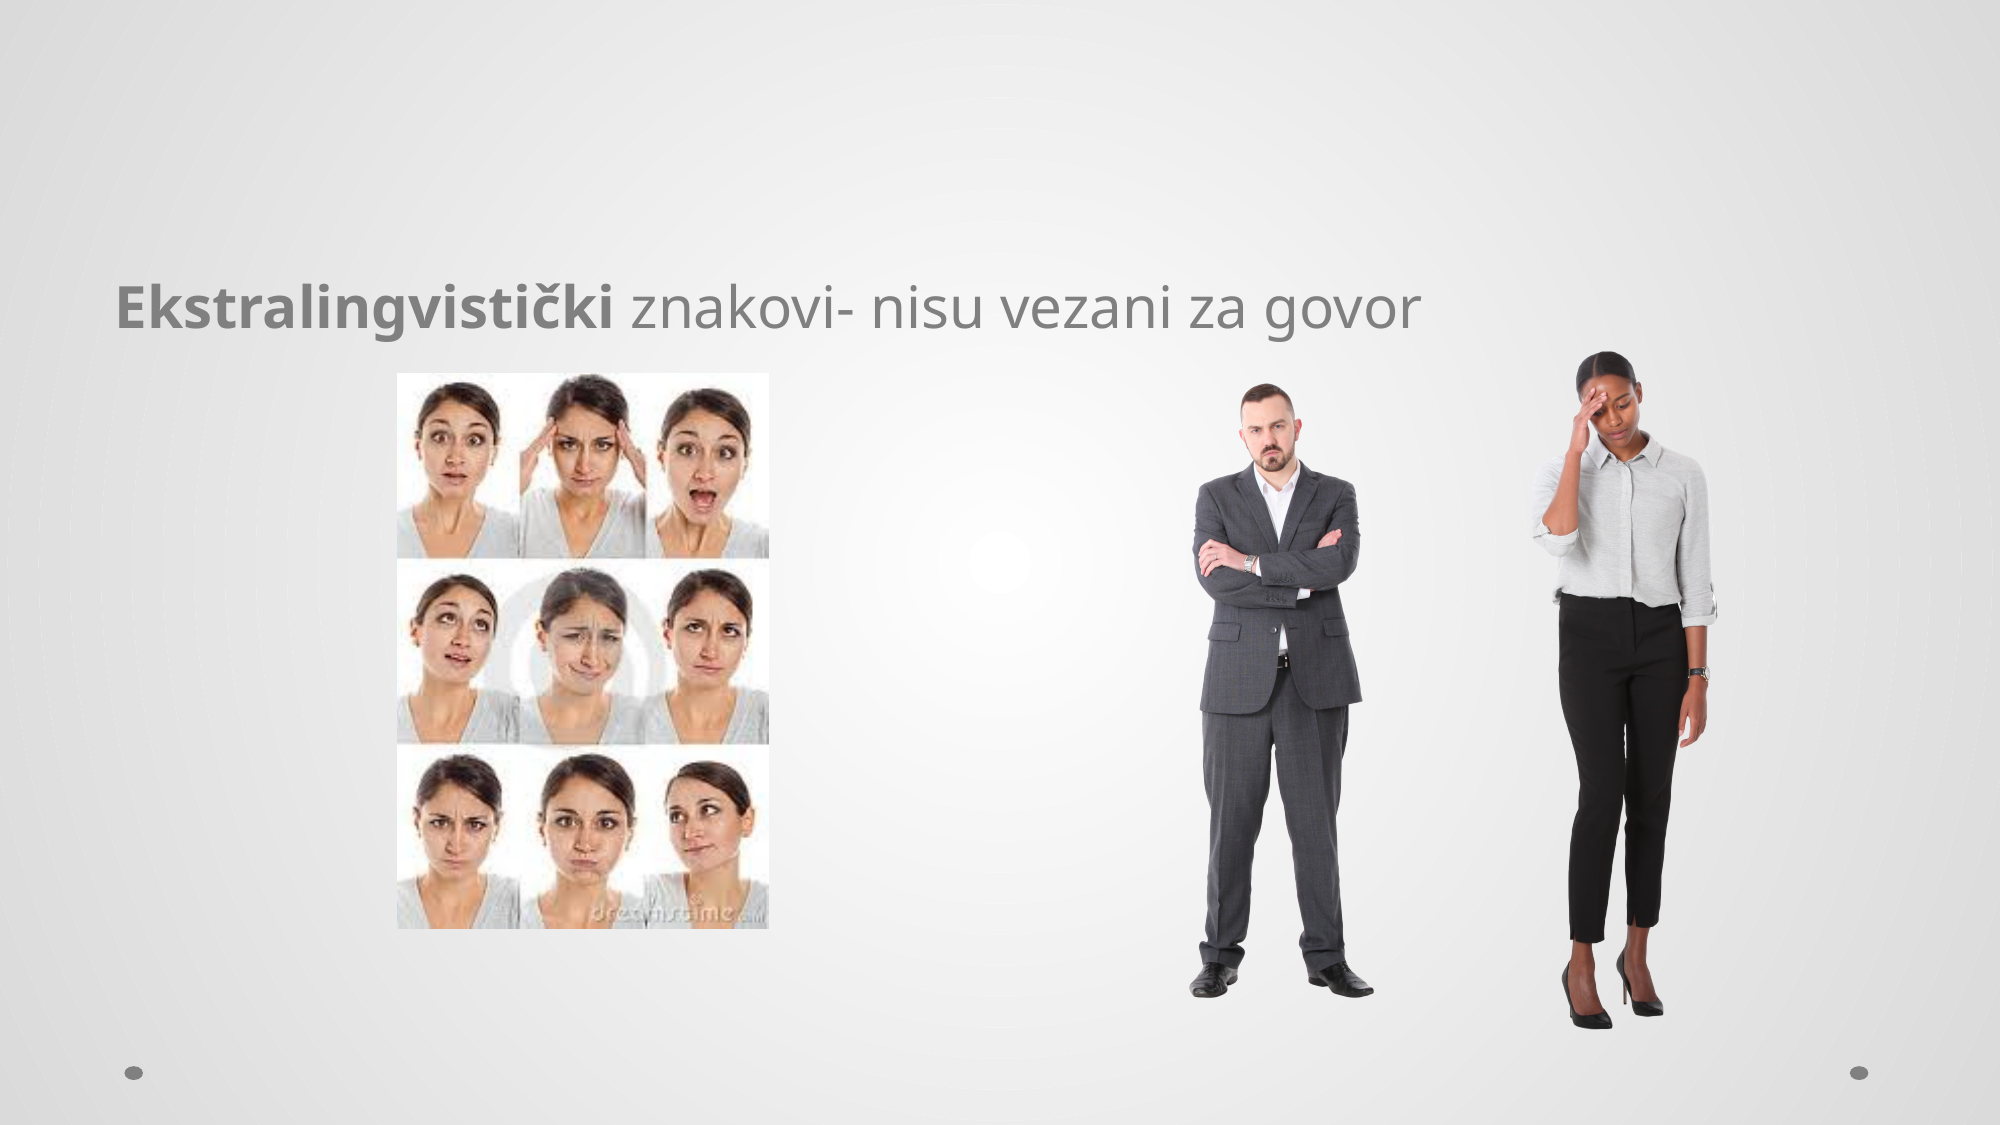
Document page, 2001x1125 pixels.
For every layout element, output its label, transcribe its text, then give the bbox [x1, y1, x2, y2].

picture [1529, 351, 1718, 1030]
list Ekstralingvistički znakovi- nisu vezani za govor [99, 262, 1900, 1005]
picture [1189, 383, 1375, 998]
picture [397, 373, 770, 929]
